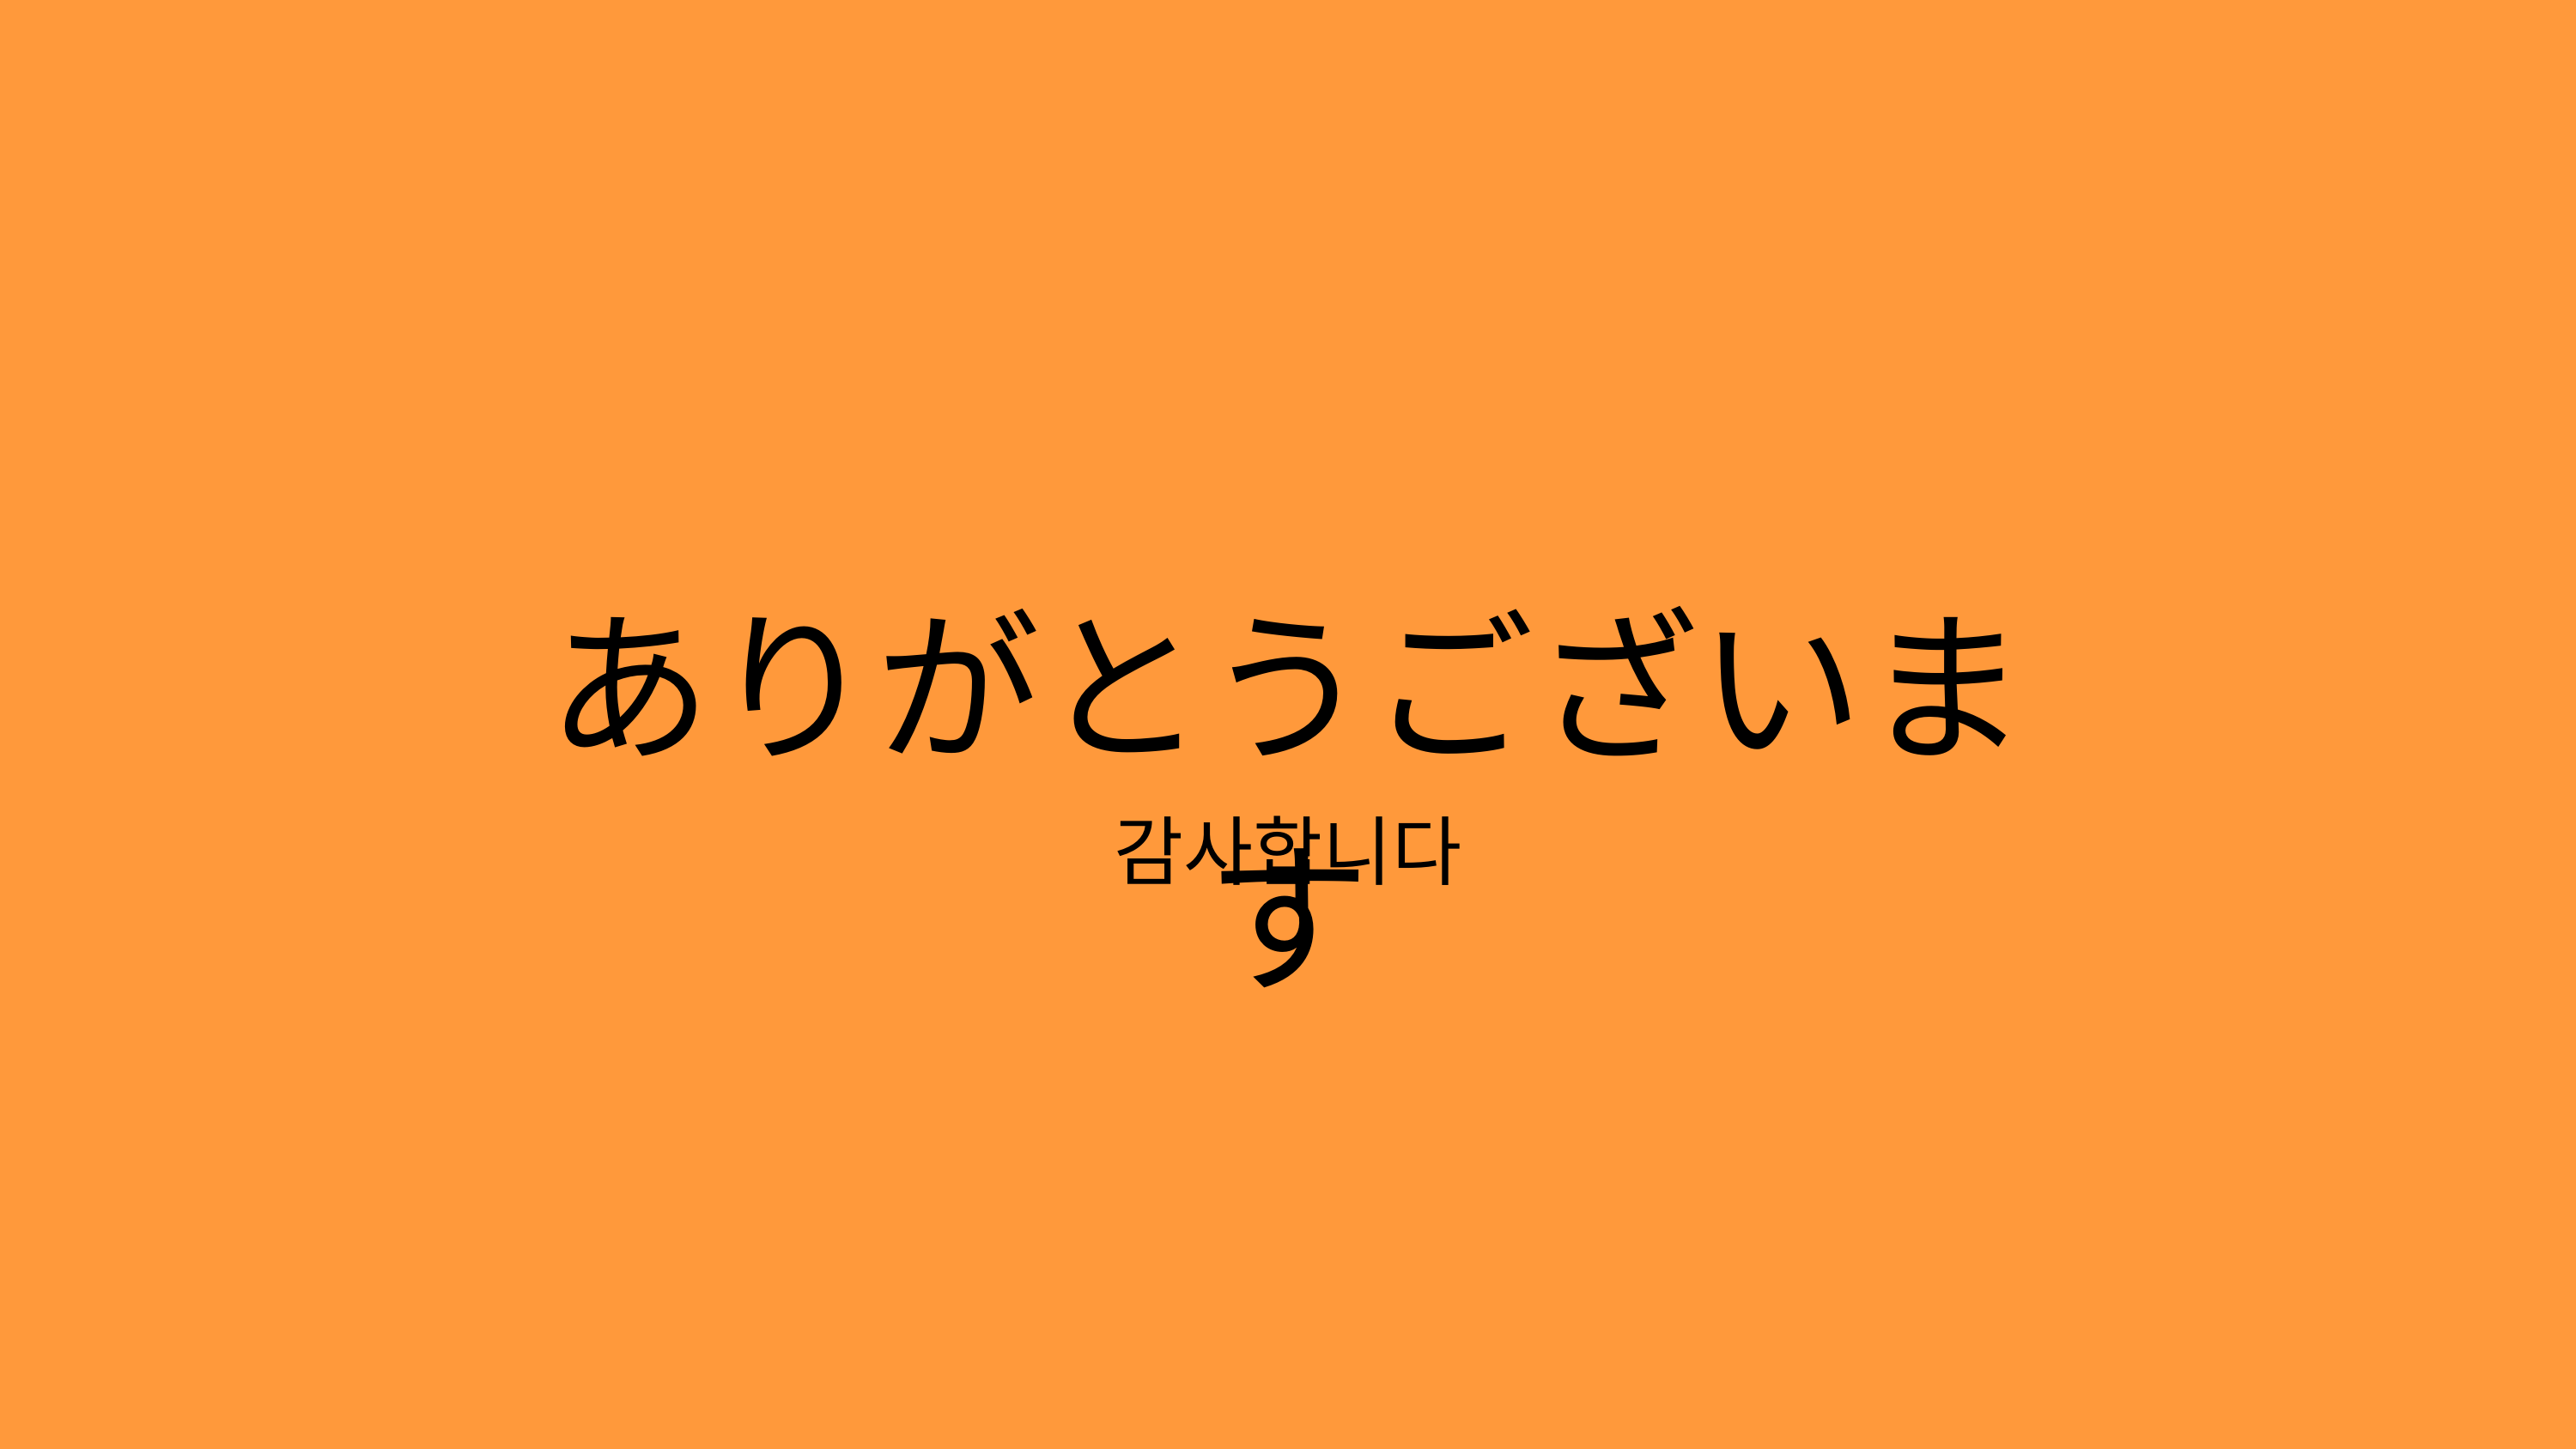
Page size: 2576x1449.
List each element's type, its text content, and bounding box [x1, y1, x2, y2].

text_box ありがとうございます [547, 550, 2029, 1012]
text_box 감사합니다 [904, 788, 1672, 895]
